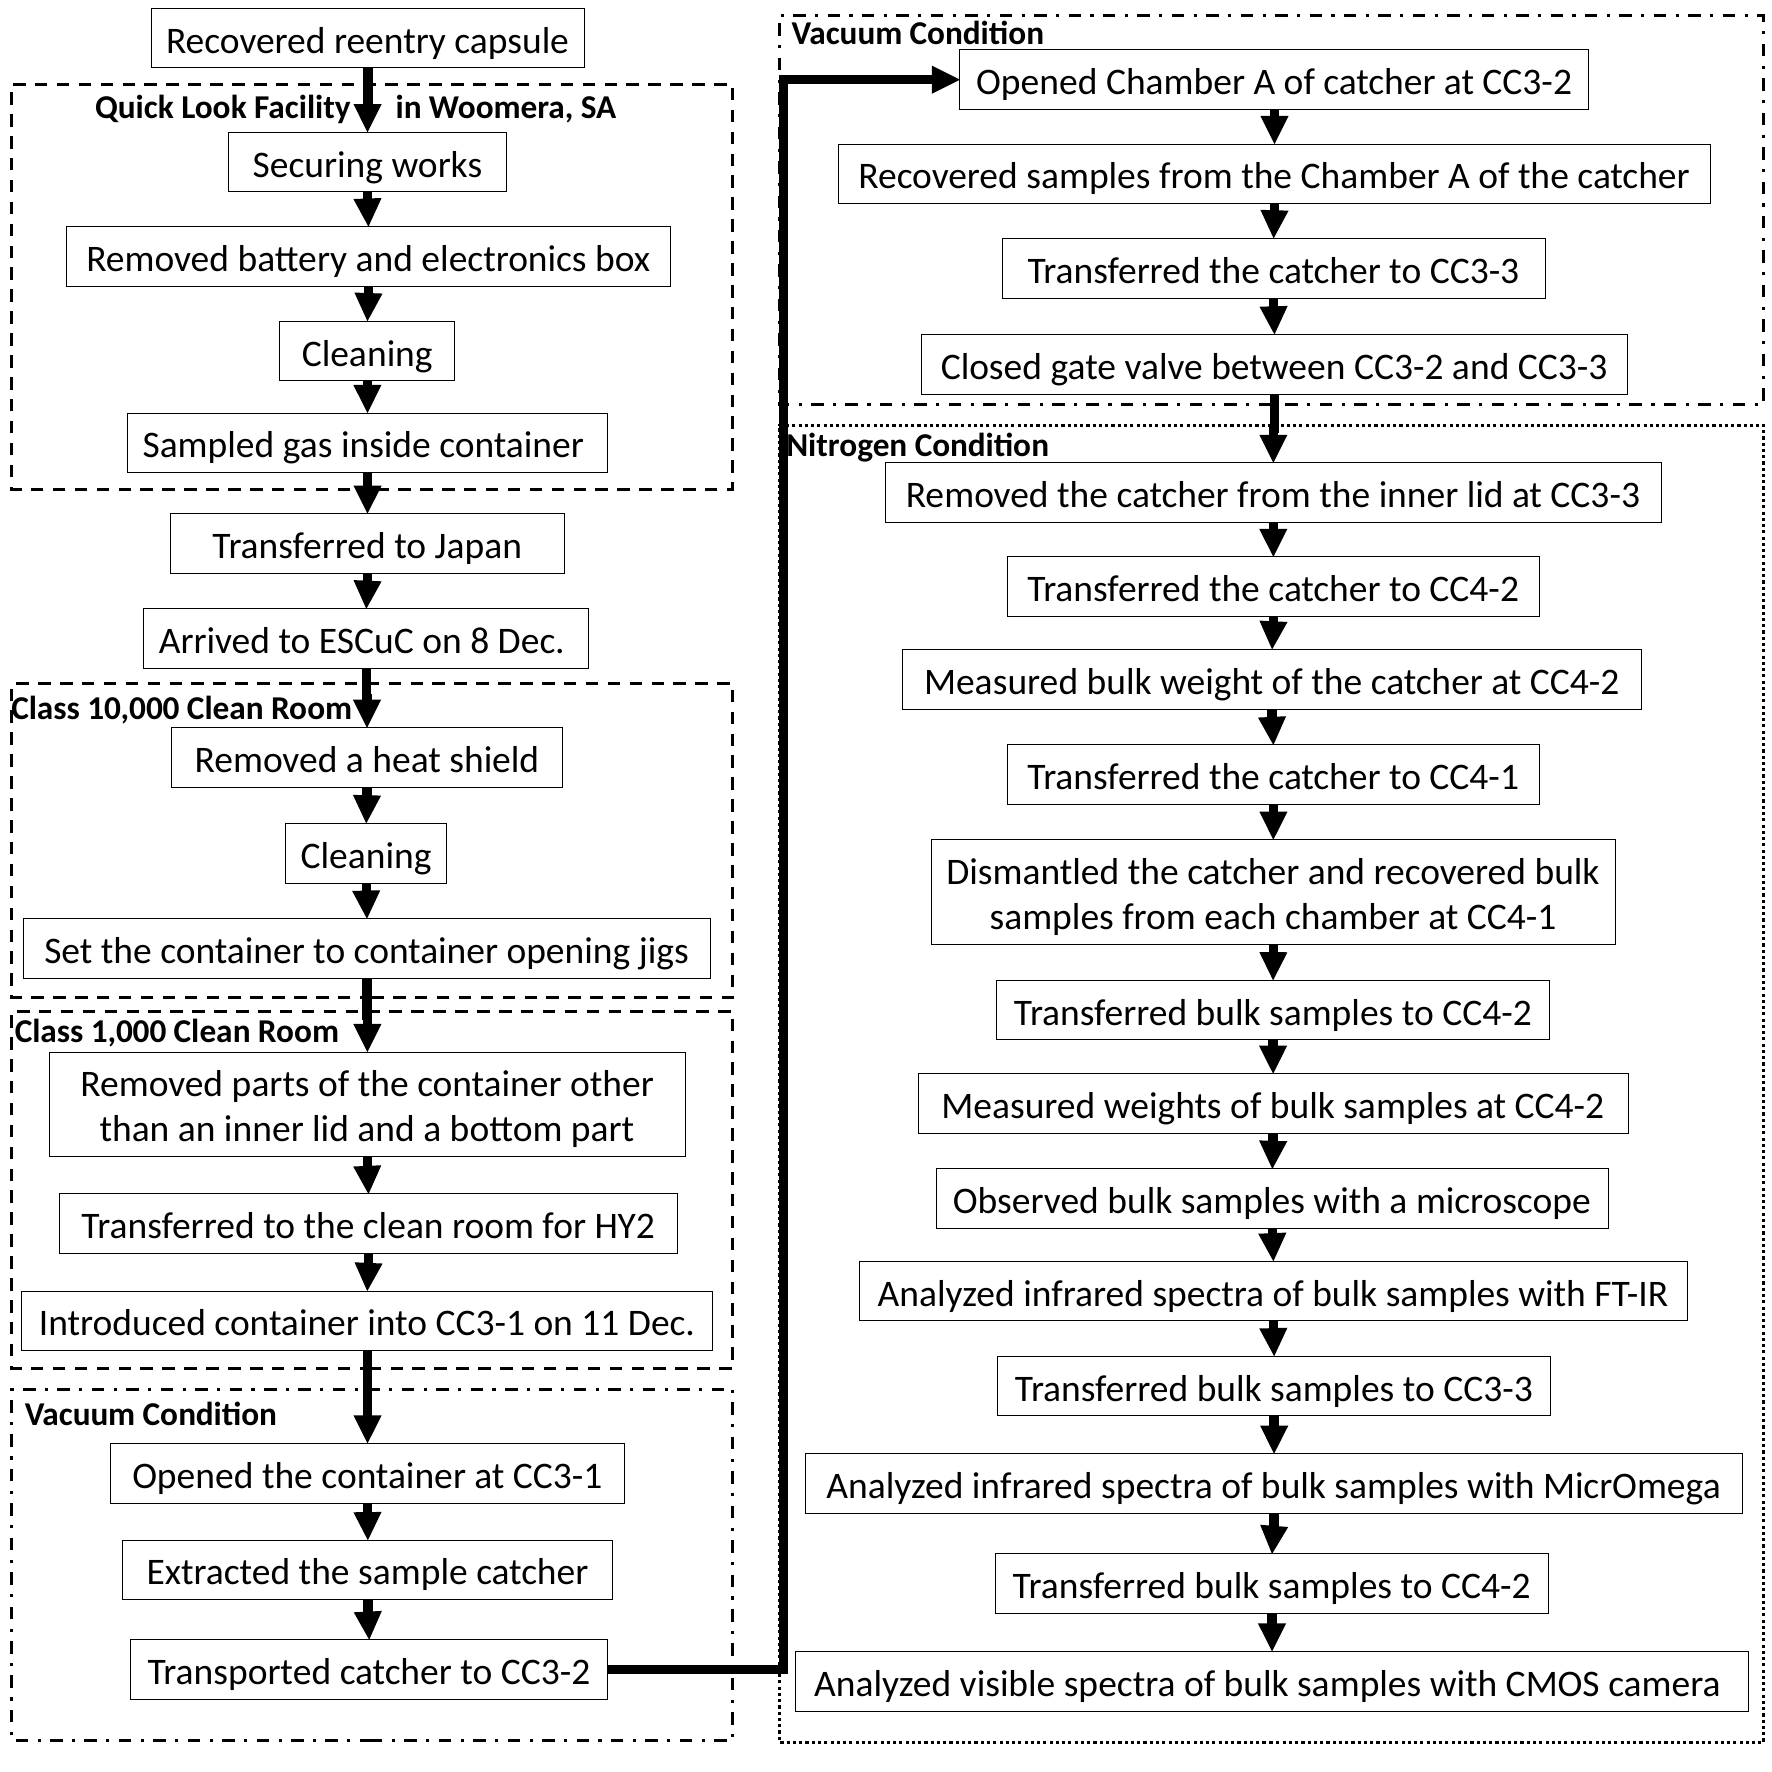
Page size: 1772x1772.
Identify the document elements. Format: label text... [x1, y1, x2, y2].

text_box Vacuum Condition [776, 4, 1060, 59]
text_box Nitrogen Condition [960, 415, 1070, 462]
text_box Class 1,000 Clean Room [0, 1001, 393, 1057]
text_box Cleaning [279, 321, 455, 381]
text_box Transferred the catcher to CC4-1 [1007, 744, 1540, 805]
text_box [11, 1388, 734, 1742]
text_box Removed the catcher from the inner lid at CC3-3 [960, 462, 1662, 523]
text_box Measured weights of bulk samples at CC4-2 [960, 1073, 1629, 1134]
text_box Set the container to container opening jigs [23, 918, 607, 979]
text_box [370, 132, 607, 226]
text_box Removed battery and electronics box [66, 226, 607, 287]
text_box Transferred bulk samples to CC4-2 [996, 980, 1550, 1040]
text_box Removed a heat shield [171, 727, 563, 788]
text_box [372, 979, 607, 999]
text_box [778, 14, 1764, 406]
text_box Analyzed infrared spectra of bulk samples with FT-IR [960, 1261, 1688, 1321]
text_box Sampled gas inside container [127, 413, 607, 473]
text_box [11, 1010, 607, 1369]
text_box [11, 734, 366, 999]
text_box Analyzed visible spectra of bulk samples with CMOS camera [795, 1651, 1749, 1712]
text_box Cleaning [285, 823, 447, 884]
text_box Securing works [228, 132, 507, 192]
text_box Quick Look Facility in Woomera, SA [80, 77, 366, 132]
text_box Transferred the catcher to CC4-2 [1007, 556, 1540, 617]
text_box [11, 83, 367, 490]
text_box Vacuum Condition [9, 1384, 293, 1440]
text_box Dismantled the catcher and recovered bulk samples from each chamber at CC4-1 [960, 839, 1616, 945]
text_box Arrived to ESCuC on 8 Dec. [143, 608, 589, 669]
text_box Quick Look Facility in Woomera, SA [369, 77, 633, 132]
text_box [372, 473, 607, 490]
text_box Extracted the sample catcher [122, 1540, 607, 1600]
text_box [607, 80, 960, 1670]
text_box Recovered reentry capsule [151, 8, 585, 68]
text_box Opened the container at CC3-1 [110, 1443, 607, 1504]
text_box [369, 287, 607, 413]
text_box [779, 424, 1765, 1743]
text_box Observed bulk samples with a microscope [960, 1168, 1609, 1229]
text_box Measured bulk weight of the catcher at CC4-2 [960, 649, 1642, 710]
text_box Transferred bulk samples to CC3-3 [997, 1356, 1551, 1416]
text_box Analyzed infrared spectra of bulk samples with MicrOmega [960, 1453, 1743, 1514]
text_box [368, 682, 607, 918]
text_box Transferred bulk samples to CC4-2 [995, 1553, 1549, 1614]
text_box Transferred to Japan [170, 513, 565, 574]
text_box Transported catcher to CC3-2 [130, 1639, 608, 1700]
text_box Class 10,000 Clean Room [0, 678, 389, 734]
